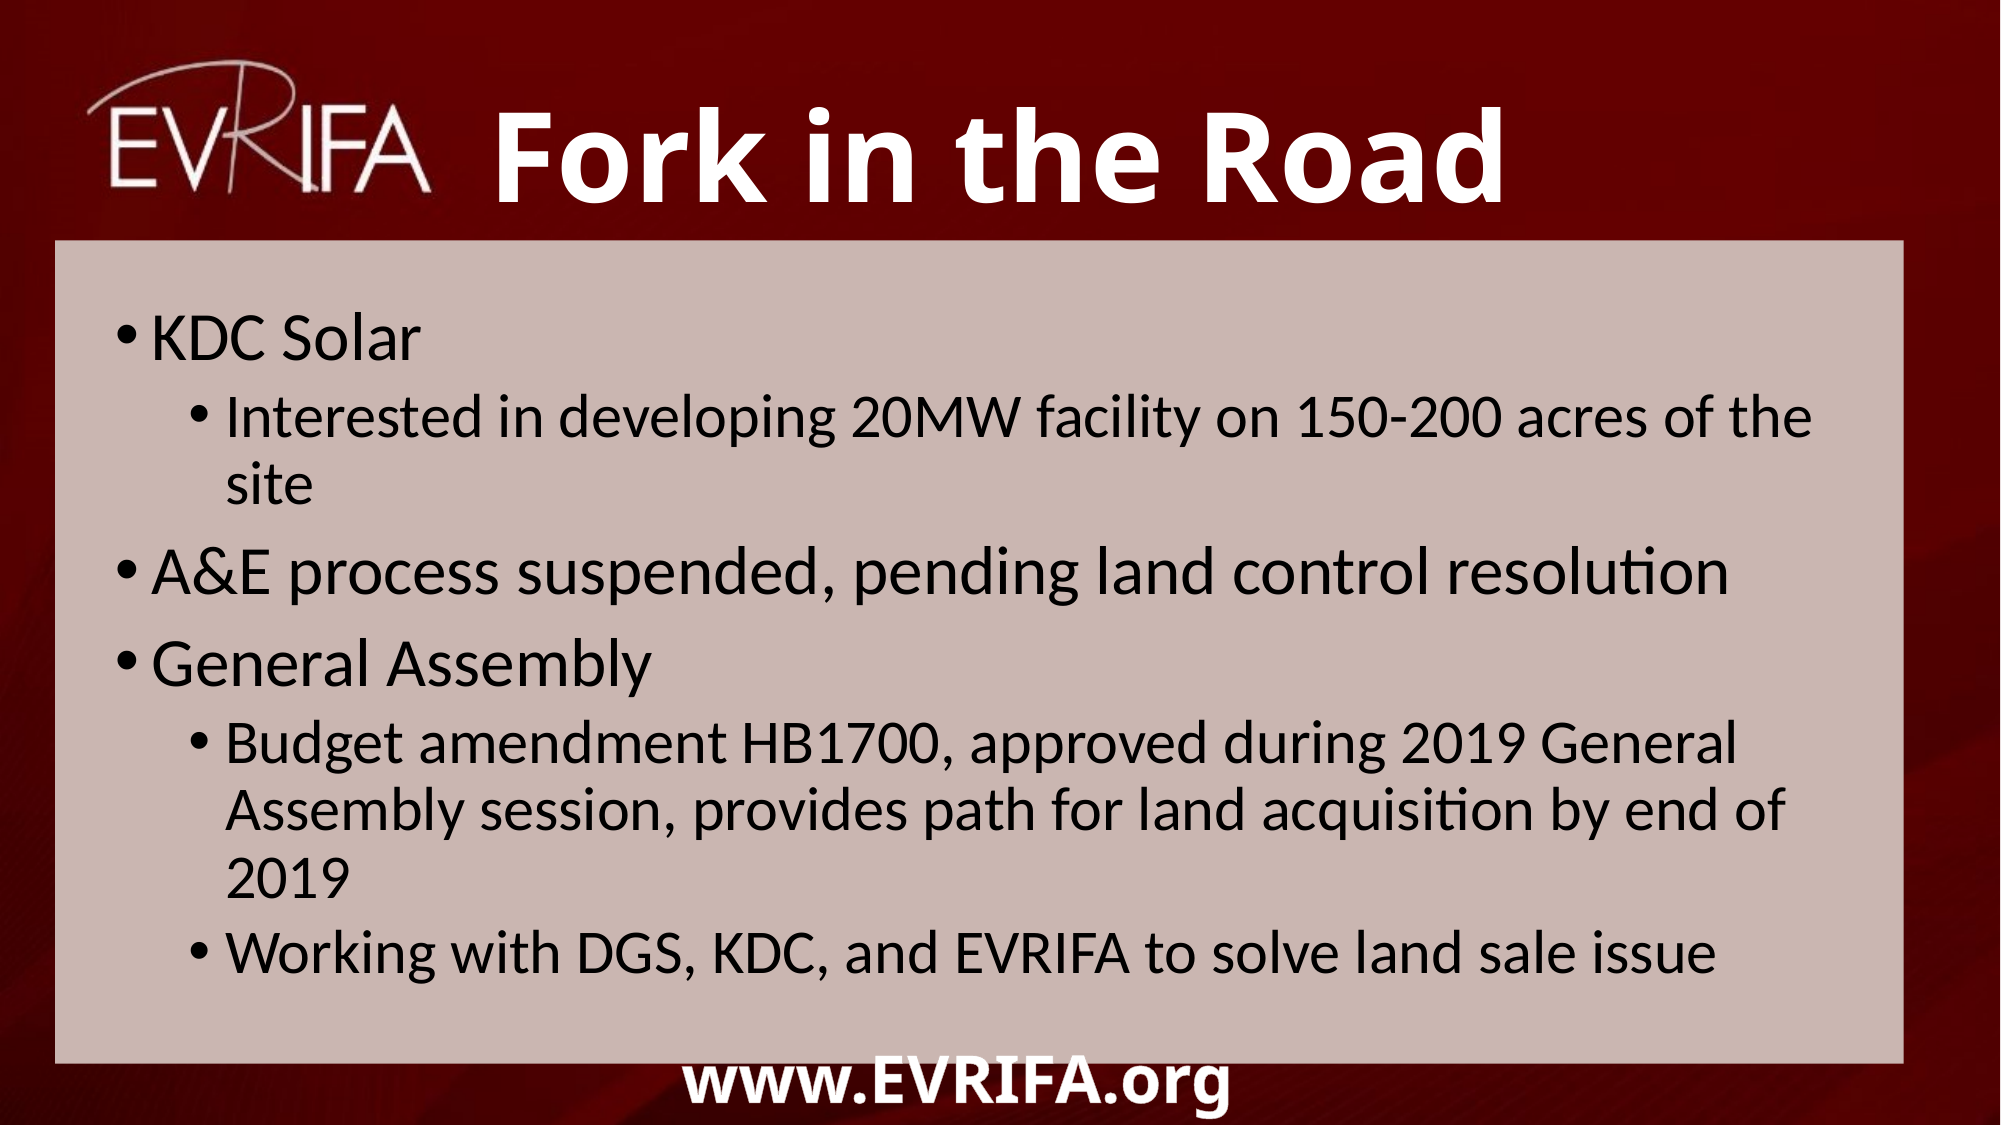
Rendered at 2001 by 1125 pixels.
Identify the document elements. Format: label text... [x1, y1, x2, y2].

text_box www.EVRIFA.org [95, 972, 1821, 1125]
picture [0, 0, 2001, 1125]
title Fork in the Road [137, 53, 1863, 240]
list KDC Solar Interested in developing 20MW facility on 150-200 acres of the site A&E process suspended, pending land control resolution General Assembly Budget amendment HB1700, approved during 2019 General Assembly session, provides path for land acquisition by end of 2019 Working with DGS, KDC, and EVRIFA to solve land sale issue [55, 240, 1904, 1064]
